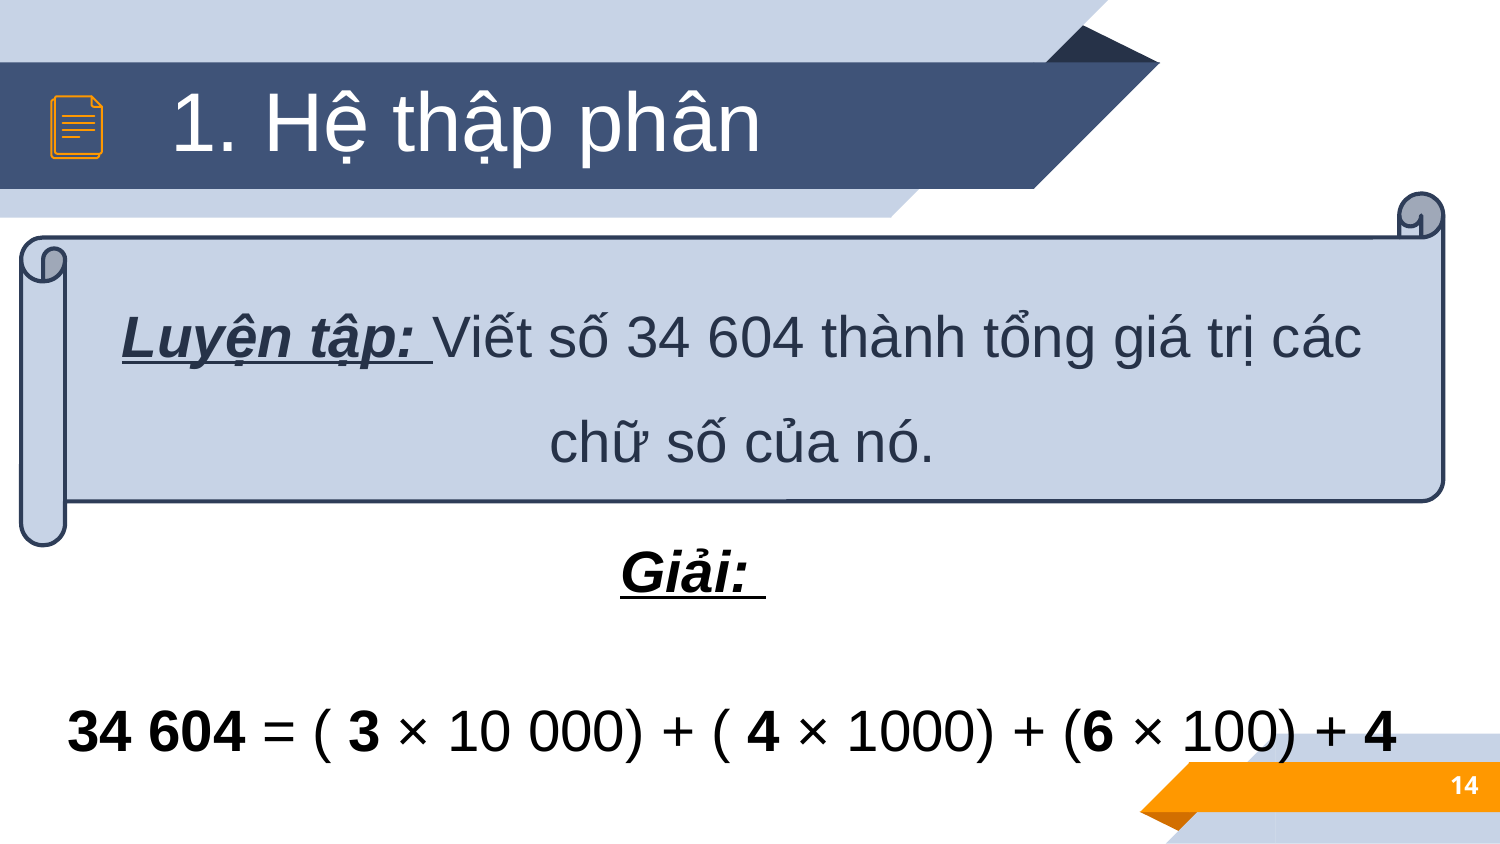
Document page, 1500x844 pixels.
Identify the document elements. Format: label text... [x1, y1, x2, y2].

text_box 1. Hệ thập phân [155, 60, 1016, 176]
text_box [50, 96, 103, 159]
text_box Luyện tập: Viết số 34 604 thành tổng giá trị các chữ số của nó. [18, 191, 1446, 548]
text_box Giải: [439, 527, 948, 612]
slide_number 14 [1249, 760, 1494, 813]
text_box 34 604 = ( 3 × 10 000) + ( 4 × 1000) + (6 × 100) + 4 [52, 650, 1412, 771]
